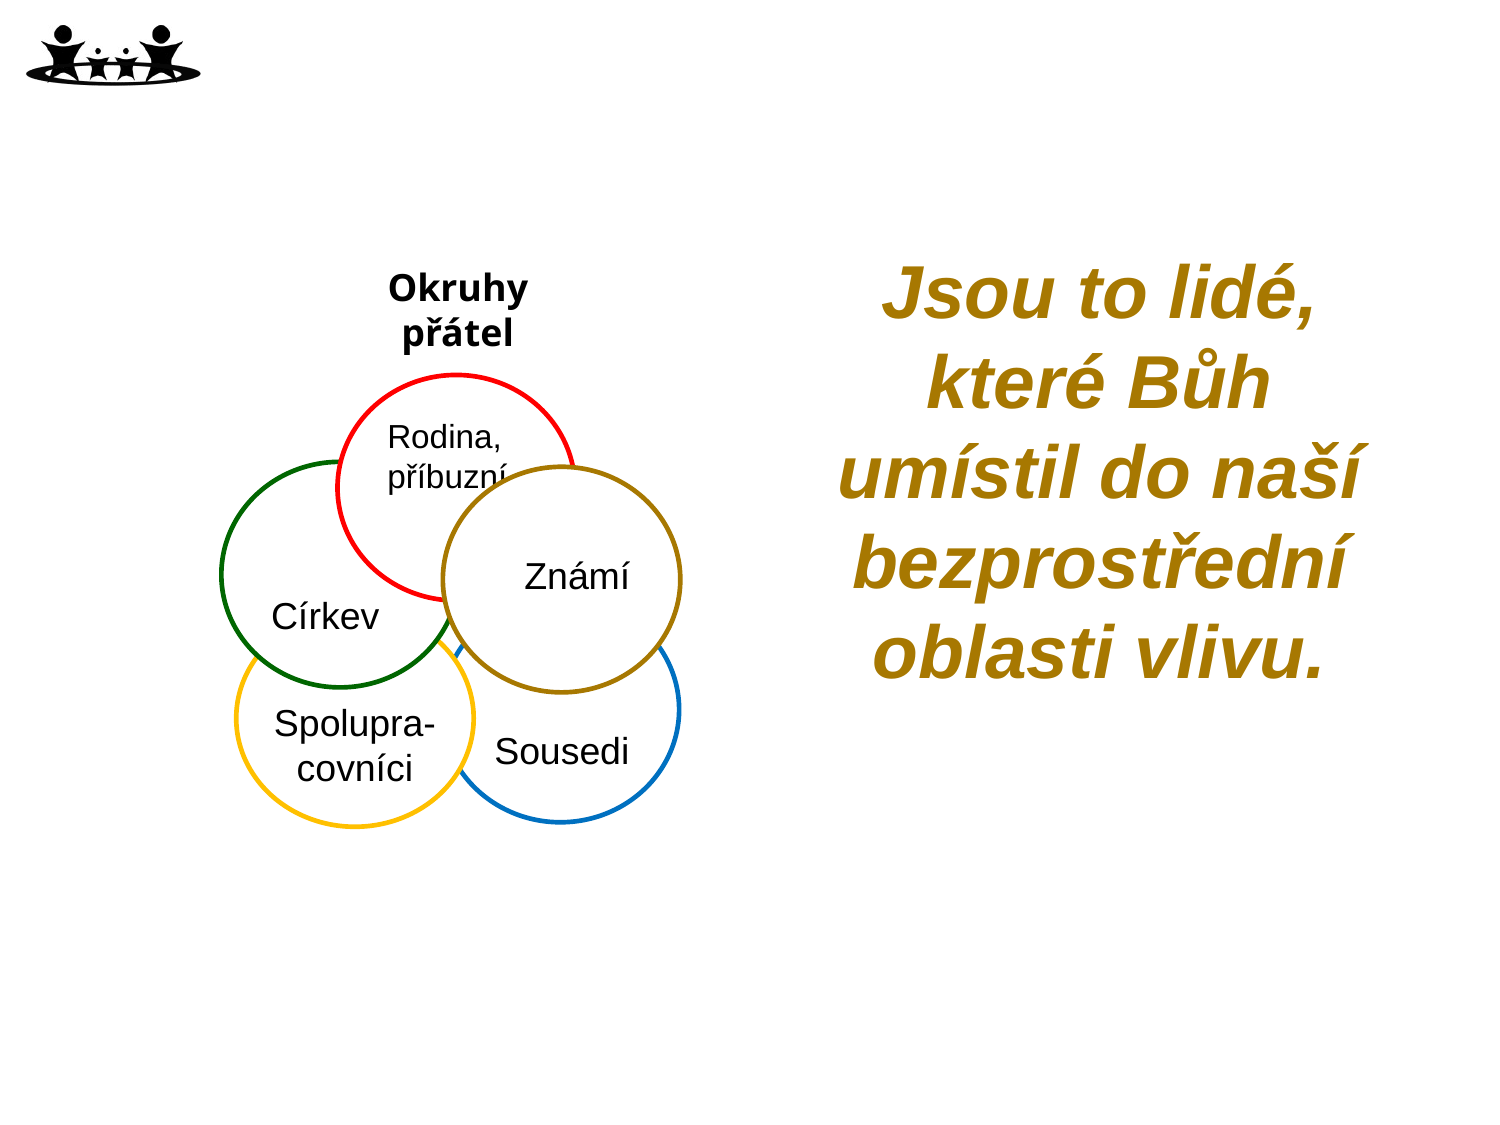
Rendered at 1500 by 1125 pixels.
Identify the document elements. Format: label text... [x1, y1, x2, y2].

text_box Rodina, příbuzní [337, 374, 573, 600]
text_box Spolupra- covníci [236, 640, 474, 827]
text_box Jsou to lidé, které Bůh umístil do naší bezprostřední oblasti vlivu. [812, 236, 1388, 701]
text_box Sousedi [454, 644, 680, 823]
text_box Okruhy přátel [312, 256, 604, 362]
text_box Církev [221, 461, 450, 688]
text_box Známí [442, 466, 681, 693]
